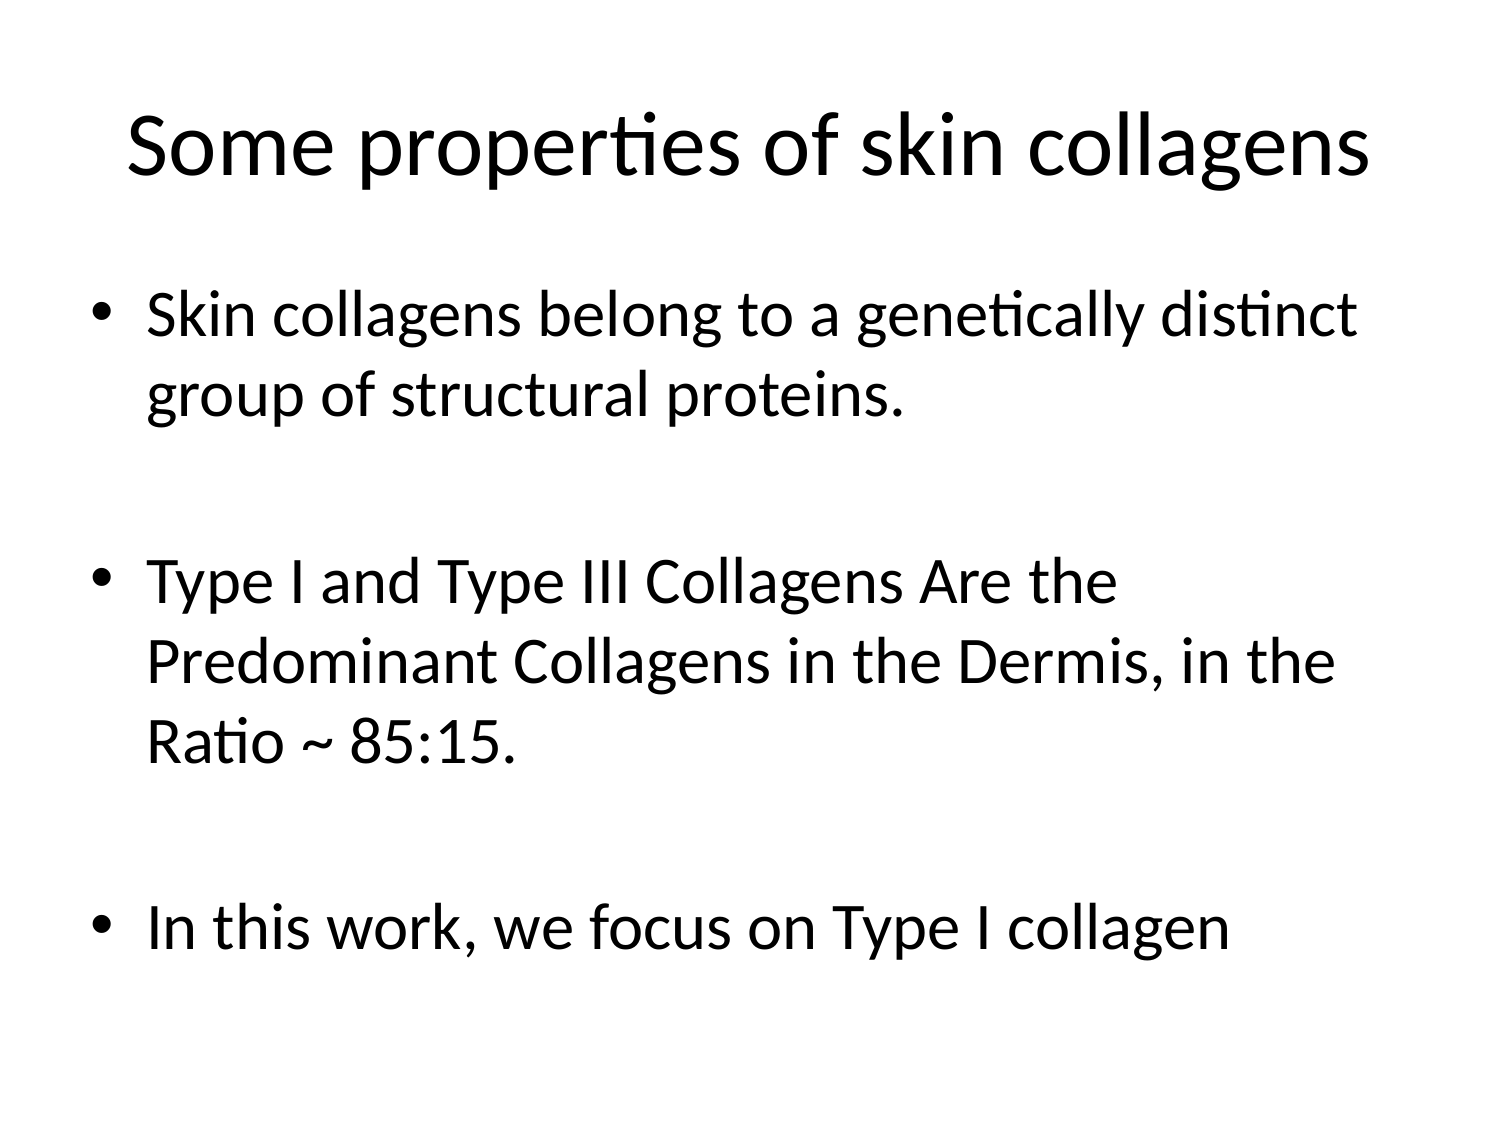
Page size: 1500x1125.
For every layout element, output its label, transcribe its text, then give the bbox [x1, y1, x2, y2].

title Some properties of skin collagens [75, 45, 1425, 233]
list Skin collagens belong to a genetically distinct group of structural proteins. Type I and Type III Collagens Are the Predominant Collagens in the Dermis, in the Ratio ~ 85:15. In this work, we focus on Type I collagen [75, 262, 1425, 1005]
